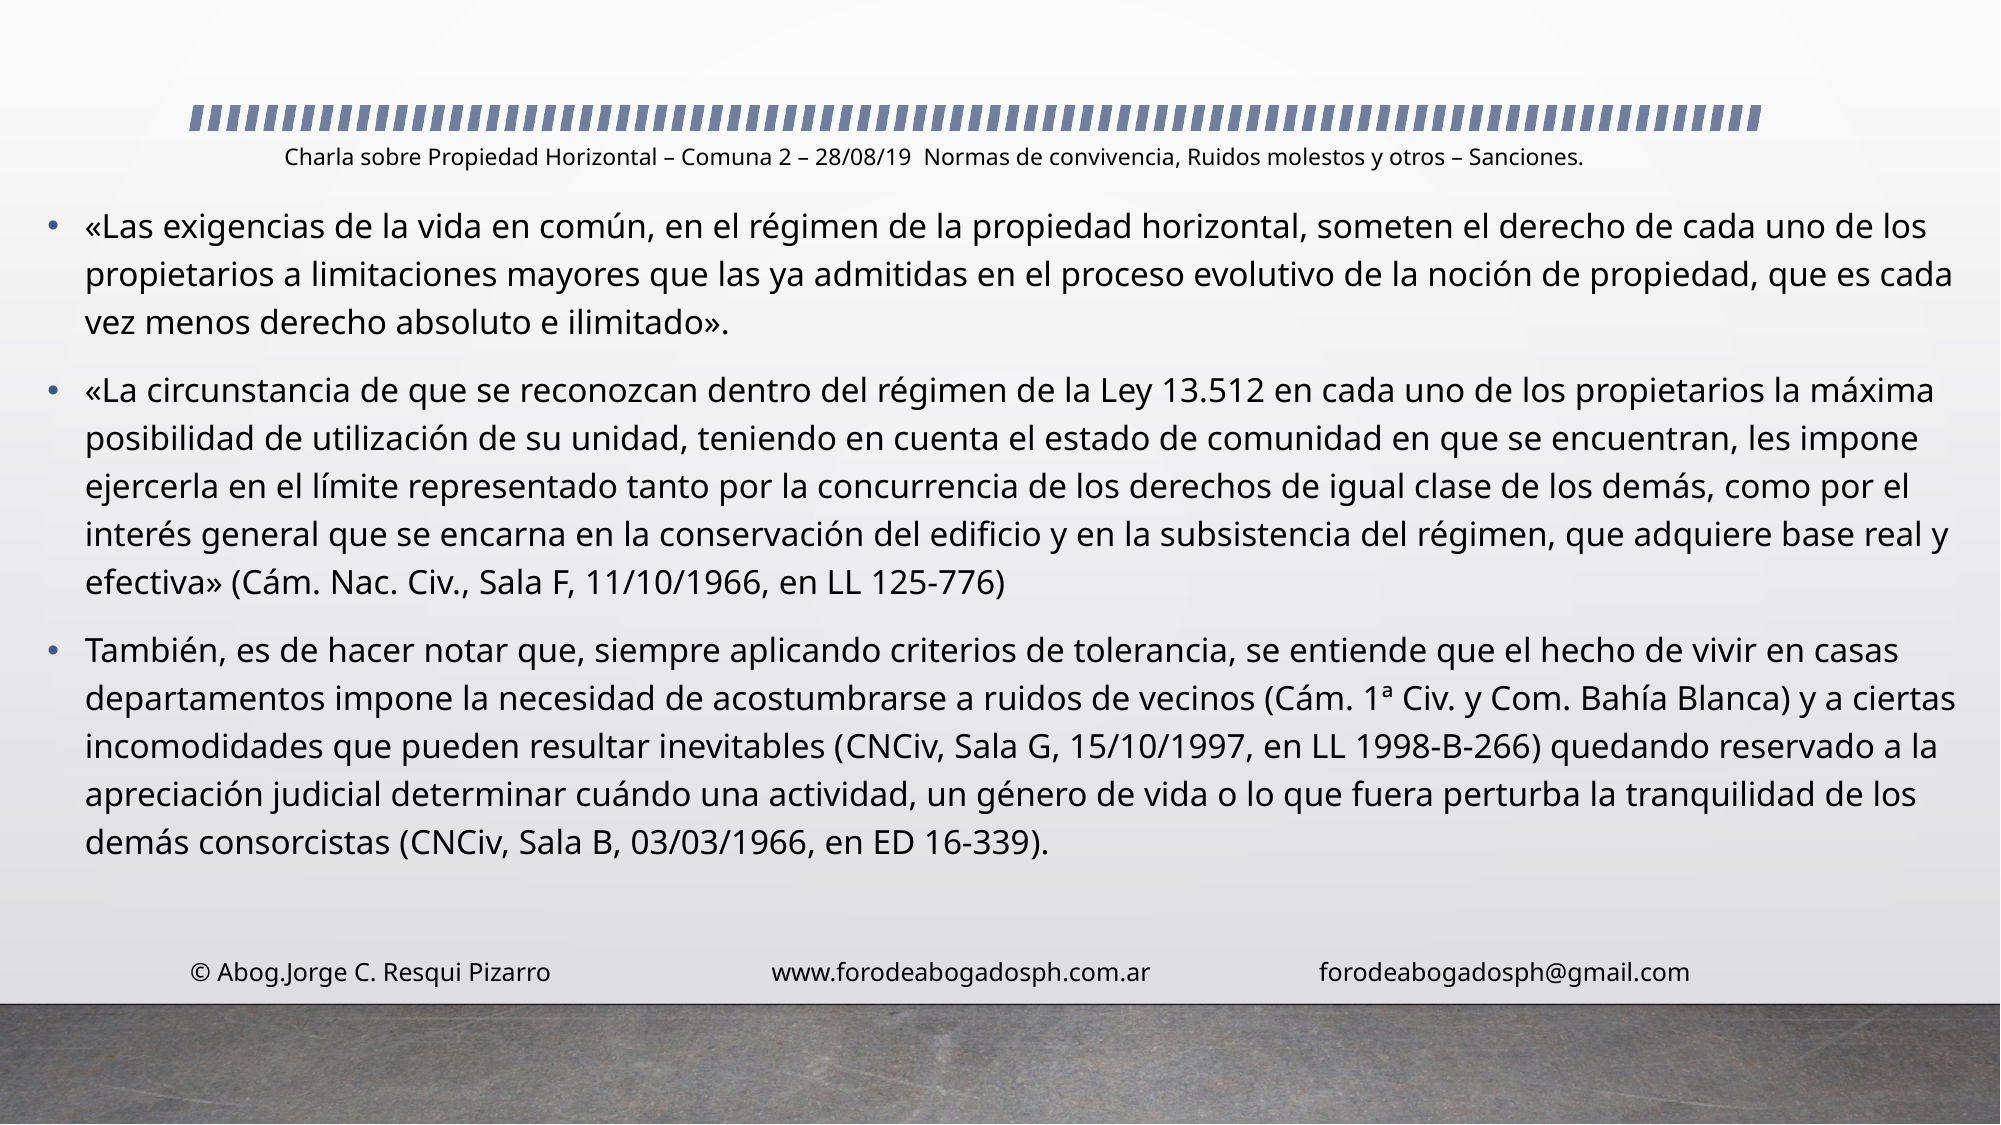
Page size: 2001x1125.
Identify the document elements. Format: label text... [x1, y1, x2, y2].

picture [0, 1004, 2000, 1124]
list «Las exigencias de la vida en común, en el régimen de la propiedad horizontal, someten el derecho de cada uno de los propietarios a limitaciones mayores que las ya admitidas en el proceso evolutivo de la noción de propiedad, que es cada vez menos derecho absoluto e ilimitado». «La circunstancia de que se reconozcan dentro del régimen de la Ley 13.512 en cada uno de los propietarios la máxima posibilidad de utilización de su unidad, teniendo en cuenta el estado de comunidad en que se encuentran, les impone ejercerla en el límite representado tanto por la concurrencia de los derechos de igual clase de los demás, como por el interés general que se encarna en la conservación del edificio y en la subsistencia del régimen, que adquiere base real y efectiva» (Cám. Nac. Civ., Sala F, 11/10/1966, en LL 125-776) También, es de hacer notar que, siempre aplicando criterios de tolerancia, se entiende que el hecho de vivir en casas departamentos impone la necesidad de acostumbrarse a ruidos de vecinos (Cám. 1ª Civ. y Com. Bahía Blanca) y a ciertas incomodidades que pueden resultar inevitables (CNCiv, Sala G, 15/10/1997, en LL 1998-B-266) quedando reservado a la apreciación judicial determinar cuándo una actividad, un género de vida o lo que fuera perturba la tranquilidad de los demás consorcistas (CNCiv, Sala B, 03/03/1966, en ED 16-339). © Abog.Jorge C. Resqui Pizarro www.forodeabogadosph.com.ar forodeabogadosph@gmail.com [32, 189, 1975, 1009]
title Charla sobre Propiedad Horizontal – Comuna 2 – 28/08/19 Normas de convivencia, Ruidos molestos y otros – Sanciones. [185, 138, 1761, 189]
